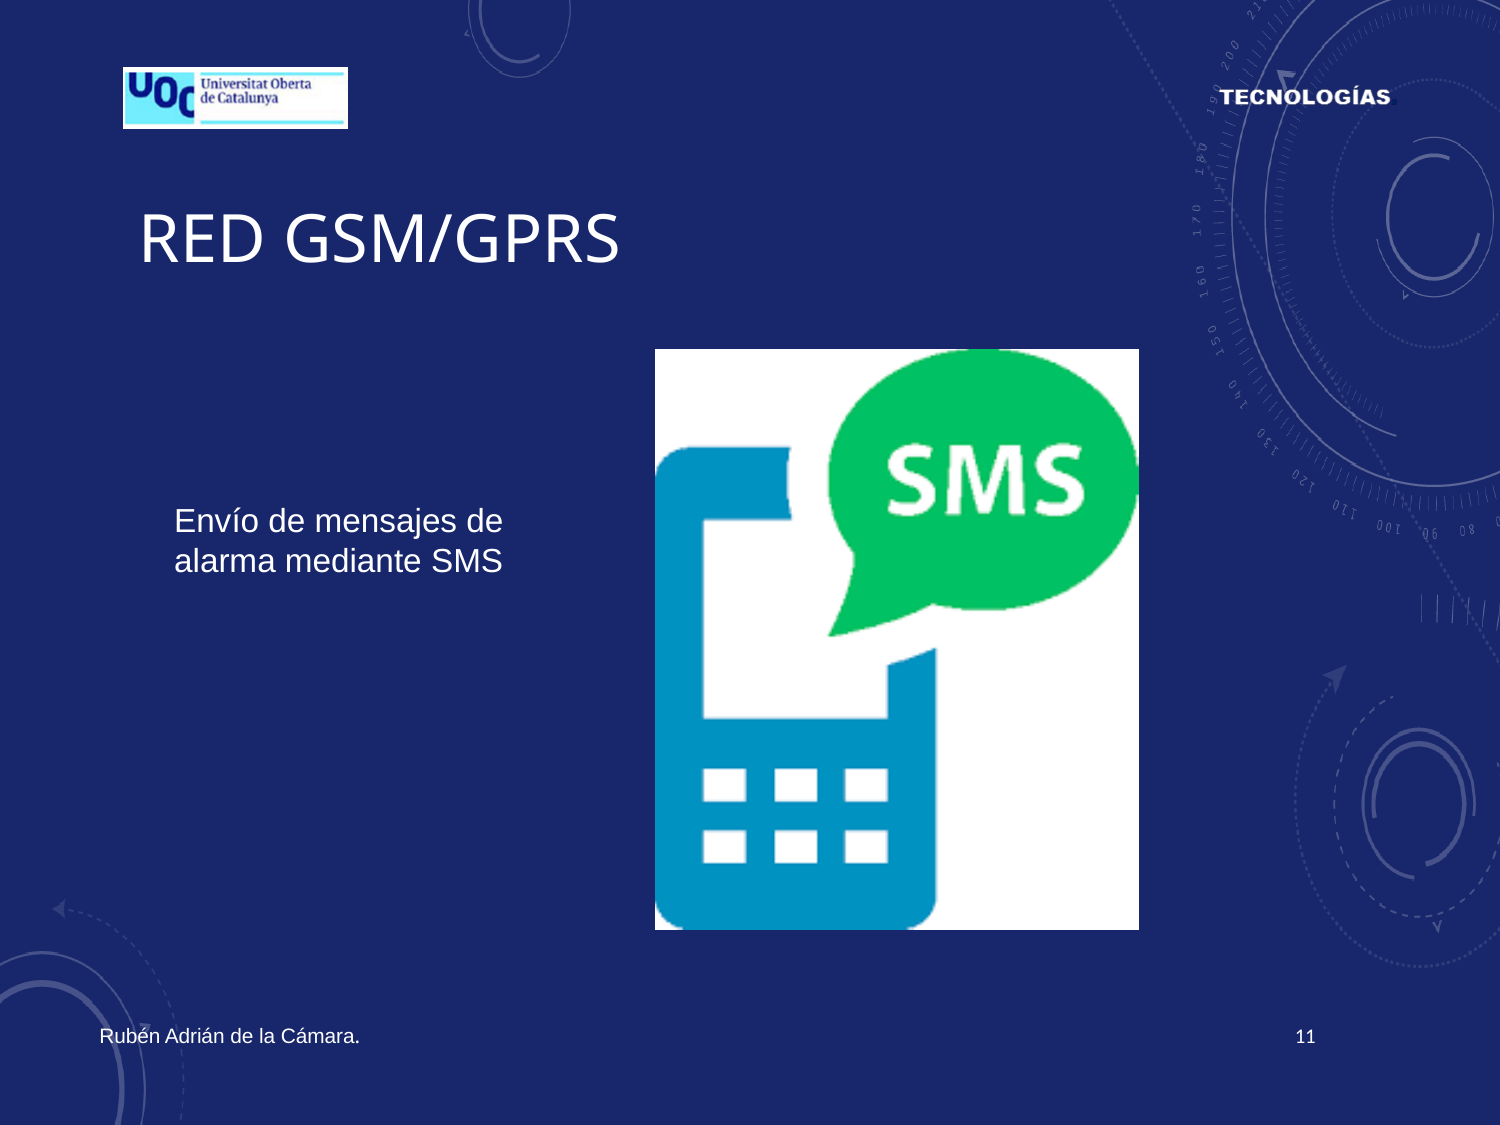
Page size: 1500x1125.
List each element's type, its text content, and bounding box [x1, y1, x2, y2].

text_box Envío de mensajes de alarma mediante SMS [159, 491, 548, 587]
picture [0, 0, 1500, 1125]
title Red GSM/GPRS [123, 219, 1077, 333]
slide_number 11 [1263, 1003, 1331, 1066]
footer Rubén Adrián de la Cámara. [84, 1003, 1048, 1066]
